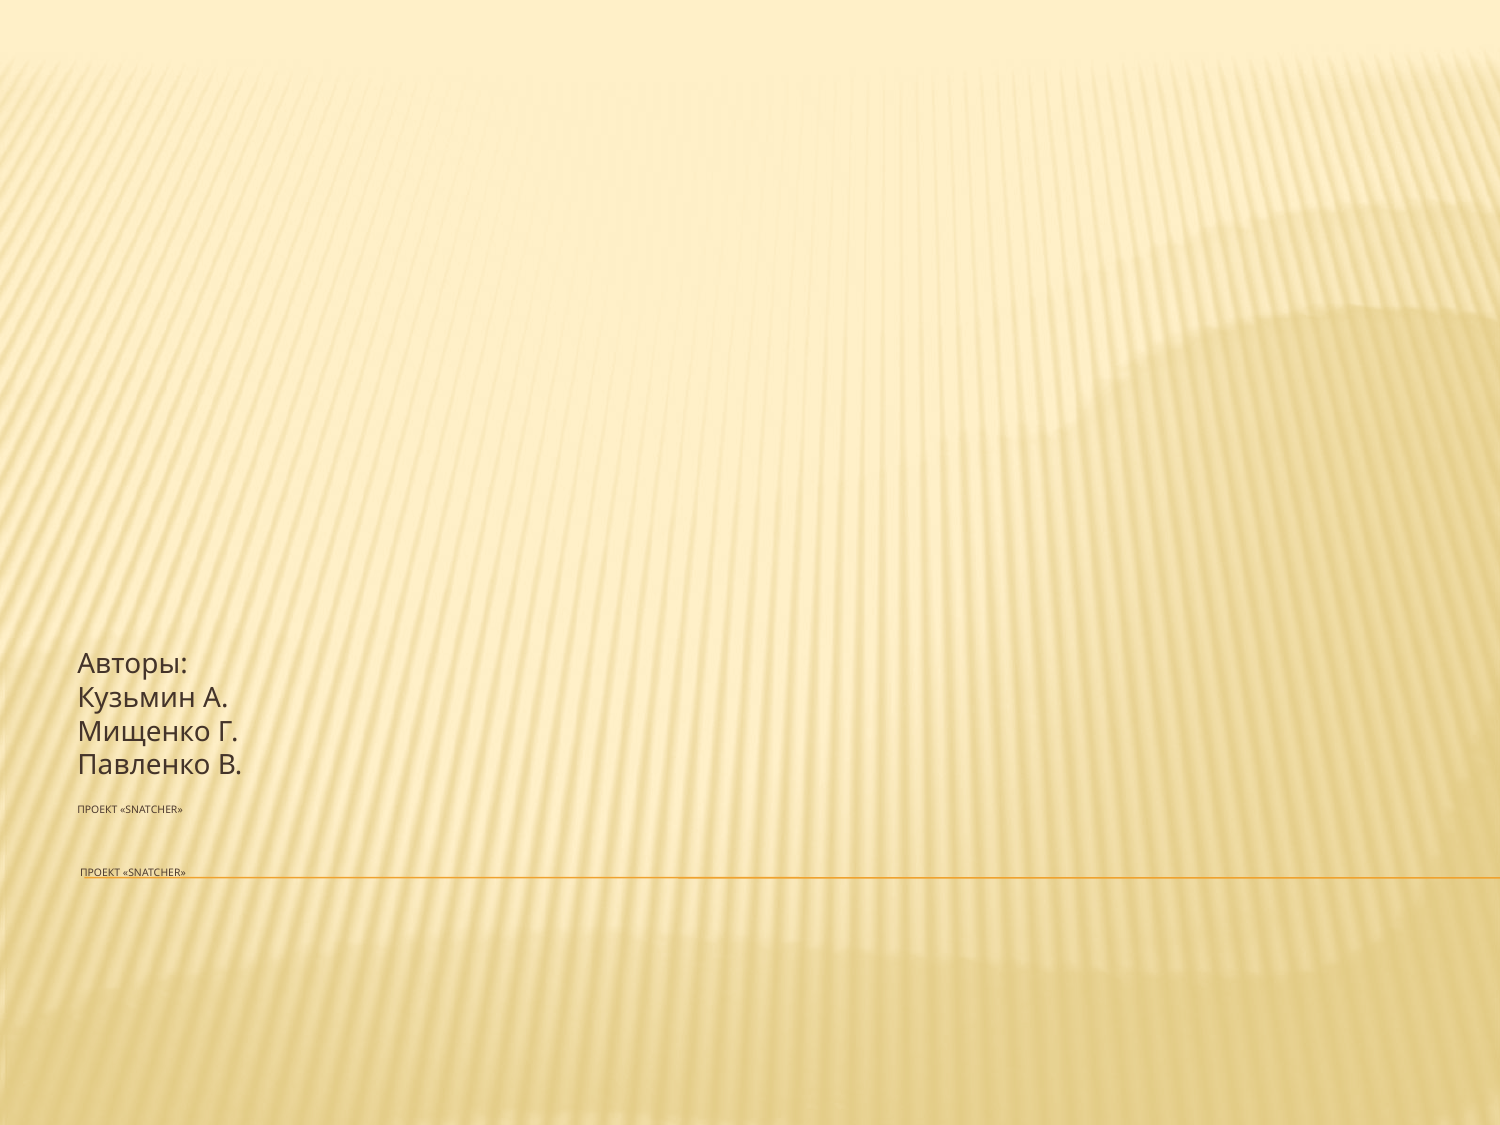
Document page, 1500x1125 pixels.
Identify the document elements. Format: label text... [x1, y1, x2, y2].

subtitle Авторы: Кузьмин А. Мищенко Г. Павленко В. [62, 637, 1450, 788]
title Проект «Snatcher» Проект «Snatcher» [62, 796, 1450, 997]
